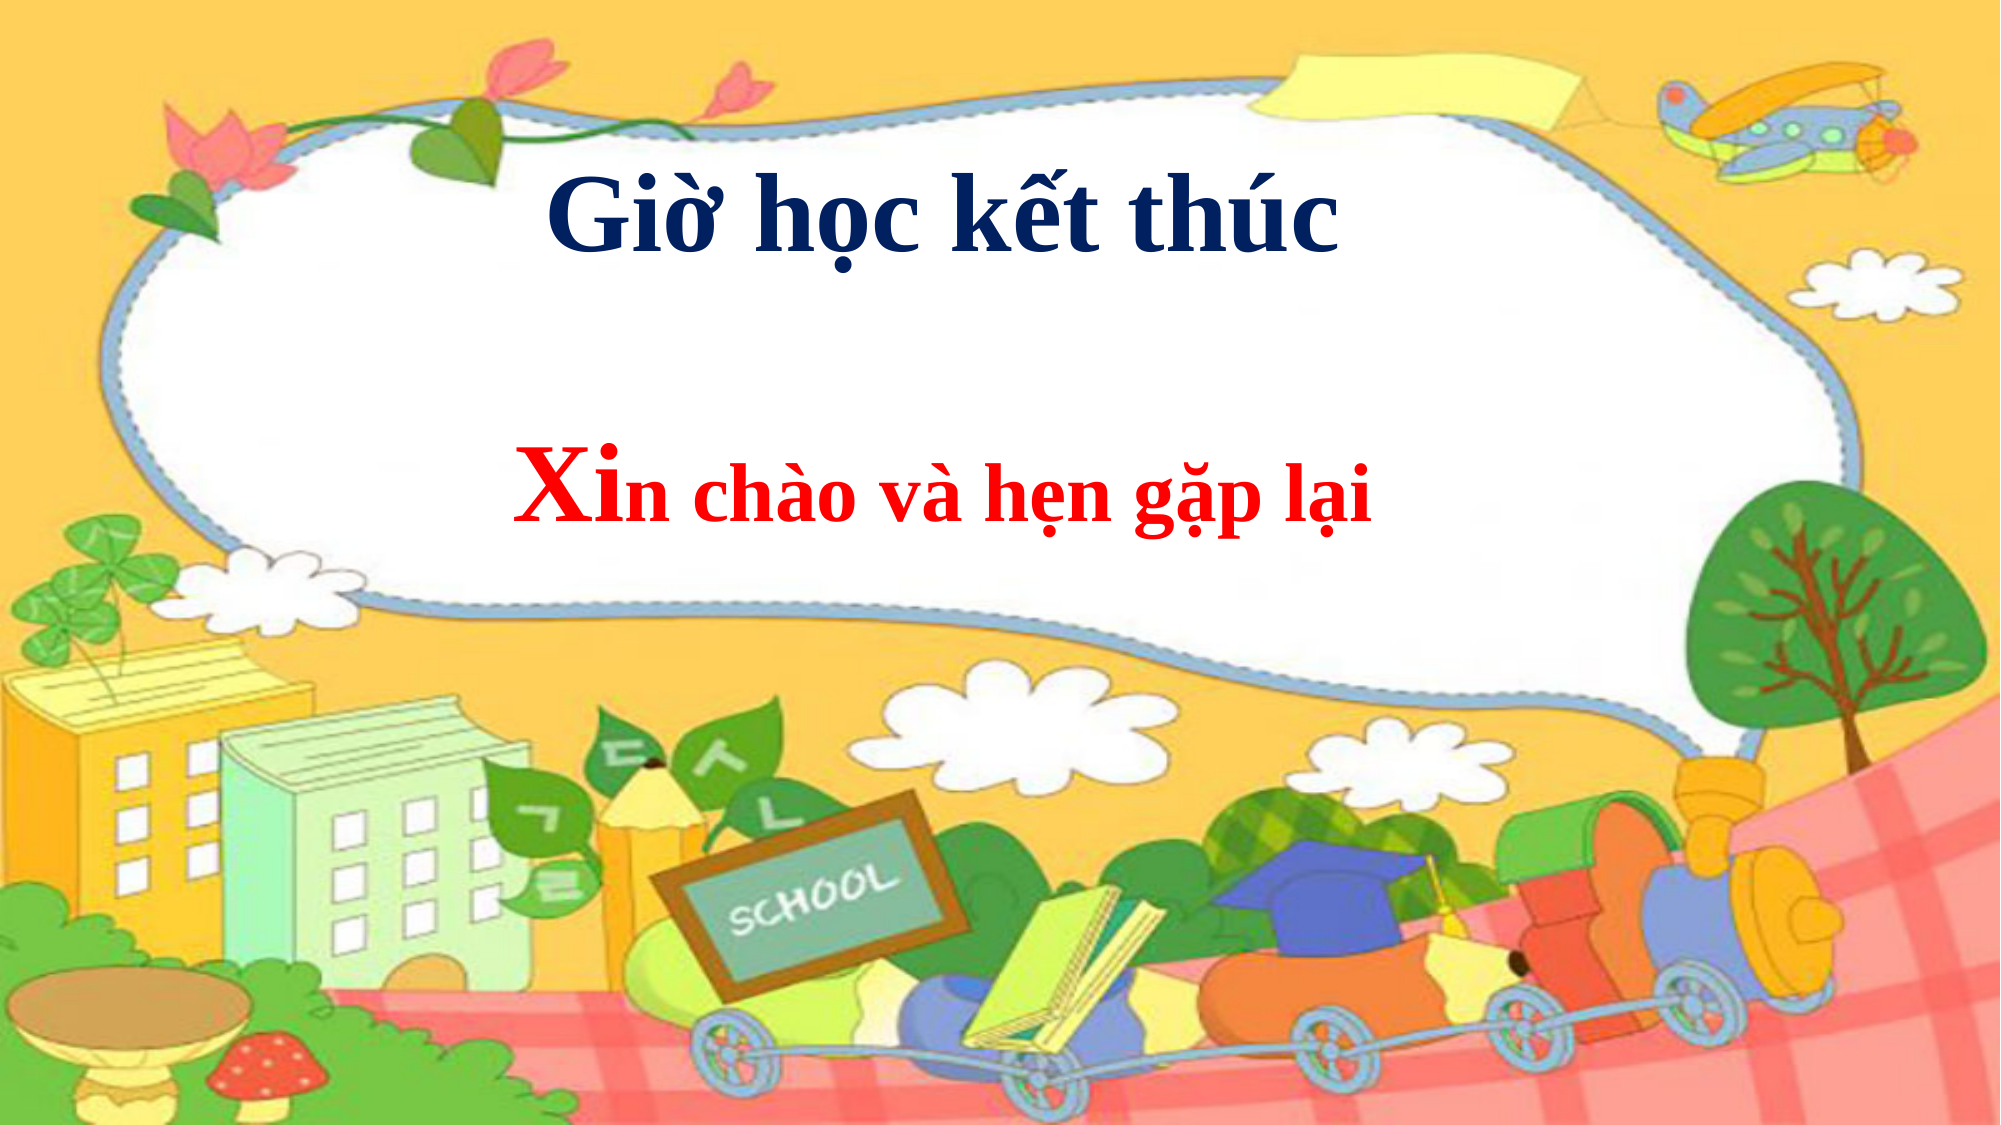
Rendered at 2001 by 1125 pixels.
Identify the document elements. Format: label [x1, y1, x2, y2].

list [0, 0, 2000, 1125]
